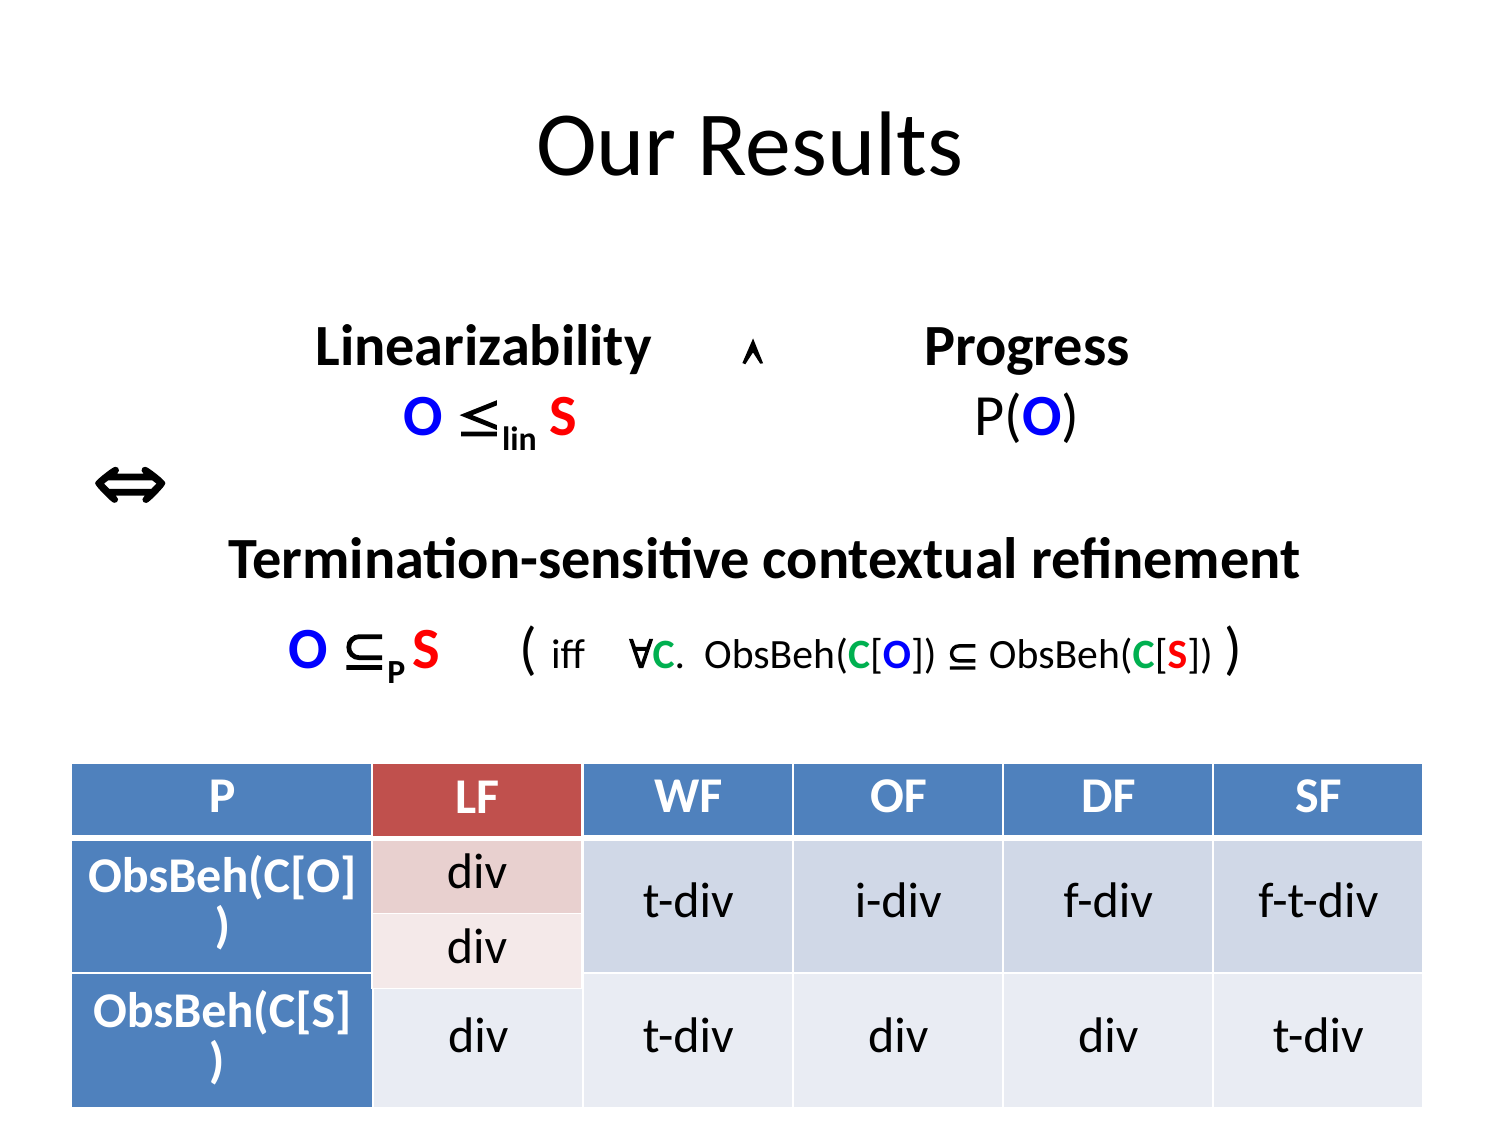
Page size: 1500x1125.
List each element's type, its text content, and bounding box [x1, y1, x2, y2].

text_box Termination-sensitive contextual refinement O P S ( iff C. ObsBeh(C[O])  ObsBeh(C[S]) ) [214, 512, 1316, 698]
table_cell div [374, 989, 582, 1107]
table_cell f-div [1004, 841, 1212, 972]
table_cell t-div [584, 974, 792, 1107]
table_header SF [1214, 764, 1422, 835]
table_cell f-t-div [1214, 841, 1422, 972]
table_cell t-div [584, 841, 792, 972]
table_cell ObsBeh(C[S]) [72, 974, 372, 1107]
table_cell div [794, 974, 1002, 1107]
table_header LF [373, 764, 581, 836]
table_cell t-div [1214, 974, 1422, 1107]
table_cell div [373, 841, 581, 913]
text_box  [76, 417, 213, 533]
table_cell ObsBeh(C[O]) [72, 841, 371, 972]
table_cell i-div [794, 841, 1002, 972]
table_header OF [794, 764, 1002, 835]
title Our Results [75, 45, 1425, 233]
table_cell div [1004, 974, 1212, 1107]
table_header WF [584, 764, 792, 835]
table_header P [72, 764, 371, 835]
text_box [289, 299, 1147, 457]
table_cell div [373, 914, 581, 988]
table_header DF [1004, 764, 1212, 835]
